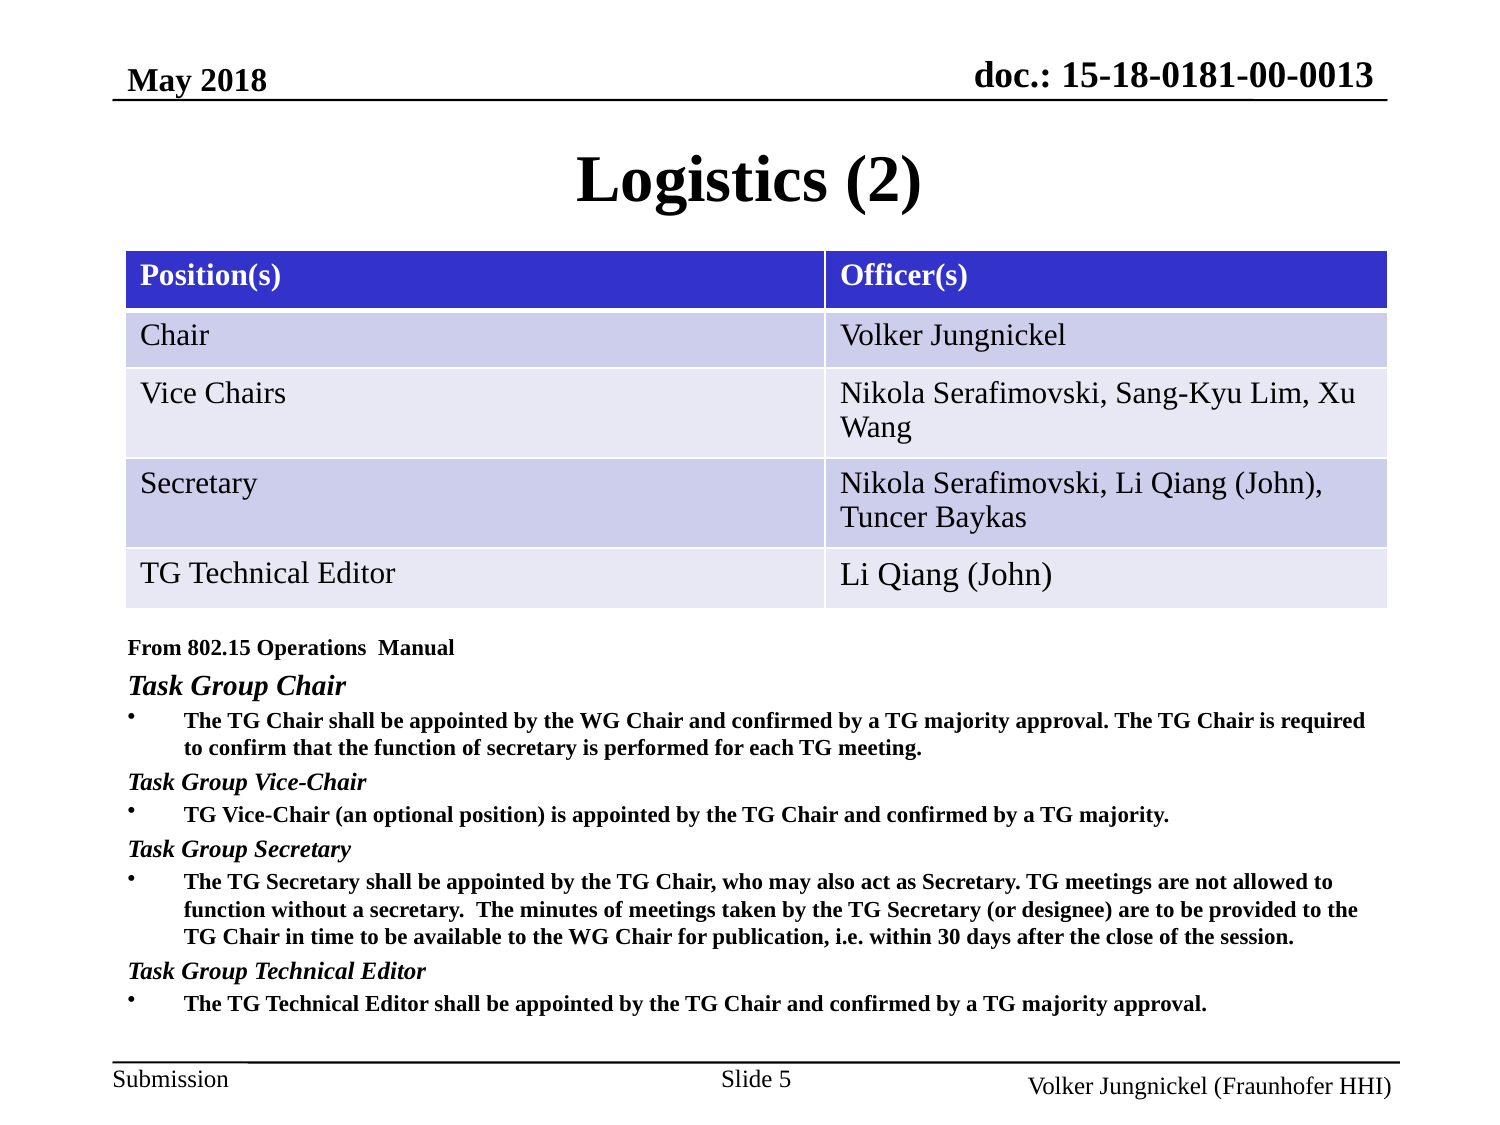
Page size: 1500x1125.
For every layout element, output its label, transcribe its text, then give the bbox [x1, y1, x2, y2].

table_cell TG Technical Editor [126, 549, 824, 608]
table_cell Li Qiang (John) [826, 549, 1387, 608]
table_header Position(s) [126, 263, 824, 308]
slide_number Slide 5 [711, 1061, 801, 1093]
text_box Logistics (2) [112, 87, 1388, 263]
table_header Officer(s) [826, 263, 1387, 308]
table_cell Secretary [126, 459, 824, 547]
text_box May 2018 [112, 50, 425, 147]
table_cell Vice Chairs [126, 369, 824, 457]
text_box From 802.15 Operations Manual Task Group Chair The TG Chair shall be appointed by the WG Chair and confirmed by a TG majority approval. The TG Chair is required to confirm that the function of secretary is performed for each TG meeting. Task Group Vice-Chair TG Vice-Chair (an optional position) is appointed by the TG Chair and confirmed by a TG majority. Task Group Secretary The TG Secretary shall be appointed by the TG Chair, who may also act as Secretary. TG meetings are not allowed to function without a secretary. The minutes of meetings taken by the TG Secretary (or designee) are to be provided to the TG Chair in time to be available to the WG Chair for publication, i.e. within 30 days after the close of the session. Task Group Technical Editor The TG Technical Editor shall be appointed by the TG Chair and confirmed by a TG majority approval. [112, 624, 1388, 988]
table_cell Chair [126, 313, 824, 367]
table_cell Nikola Serafimovski, Li Qiang (John), Tuncer Baykas [826, 459, 1387, 547]
table_cell Volker Jungnickel [826, 313, 1387, 367]
footer Volker Jungnickel (Fraunhofer HHI) [1012, 1062, 1439, 1100]
table_cell Nikola Serafimovski, Sang-Kyu Lim, Xu Wang [826, 369, 1387, 457]
